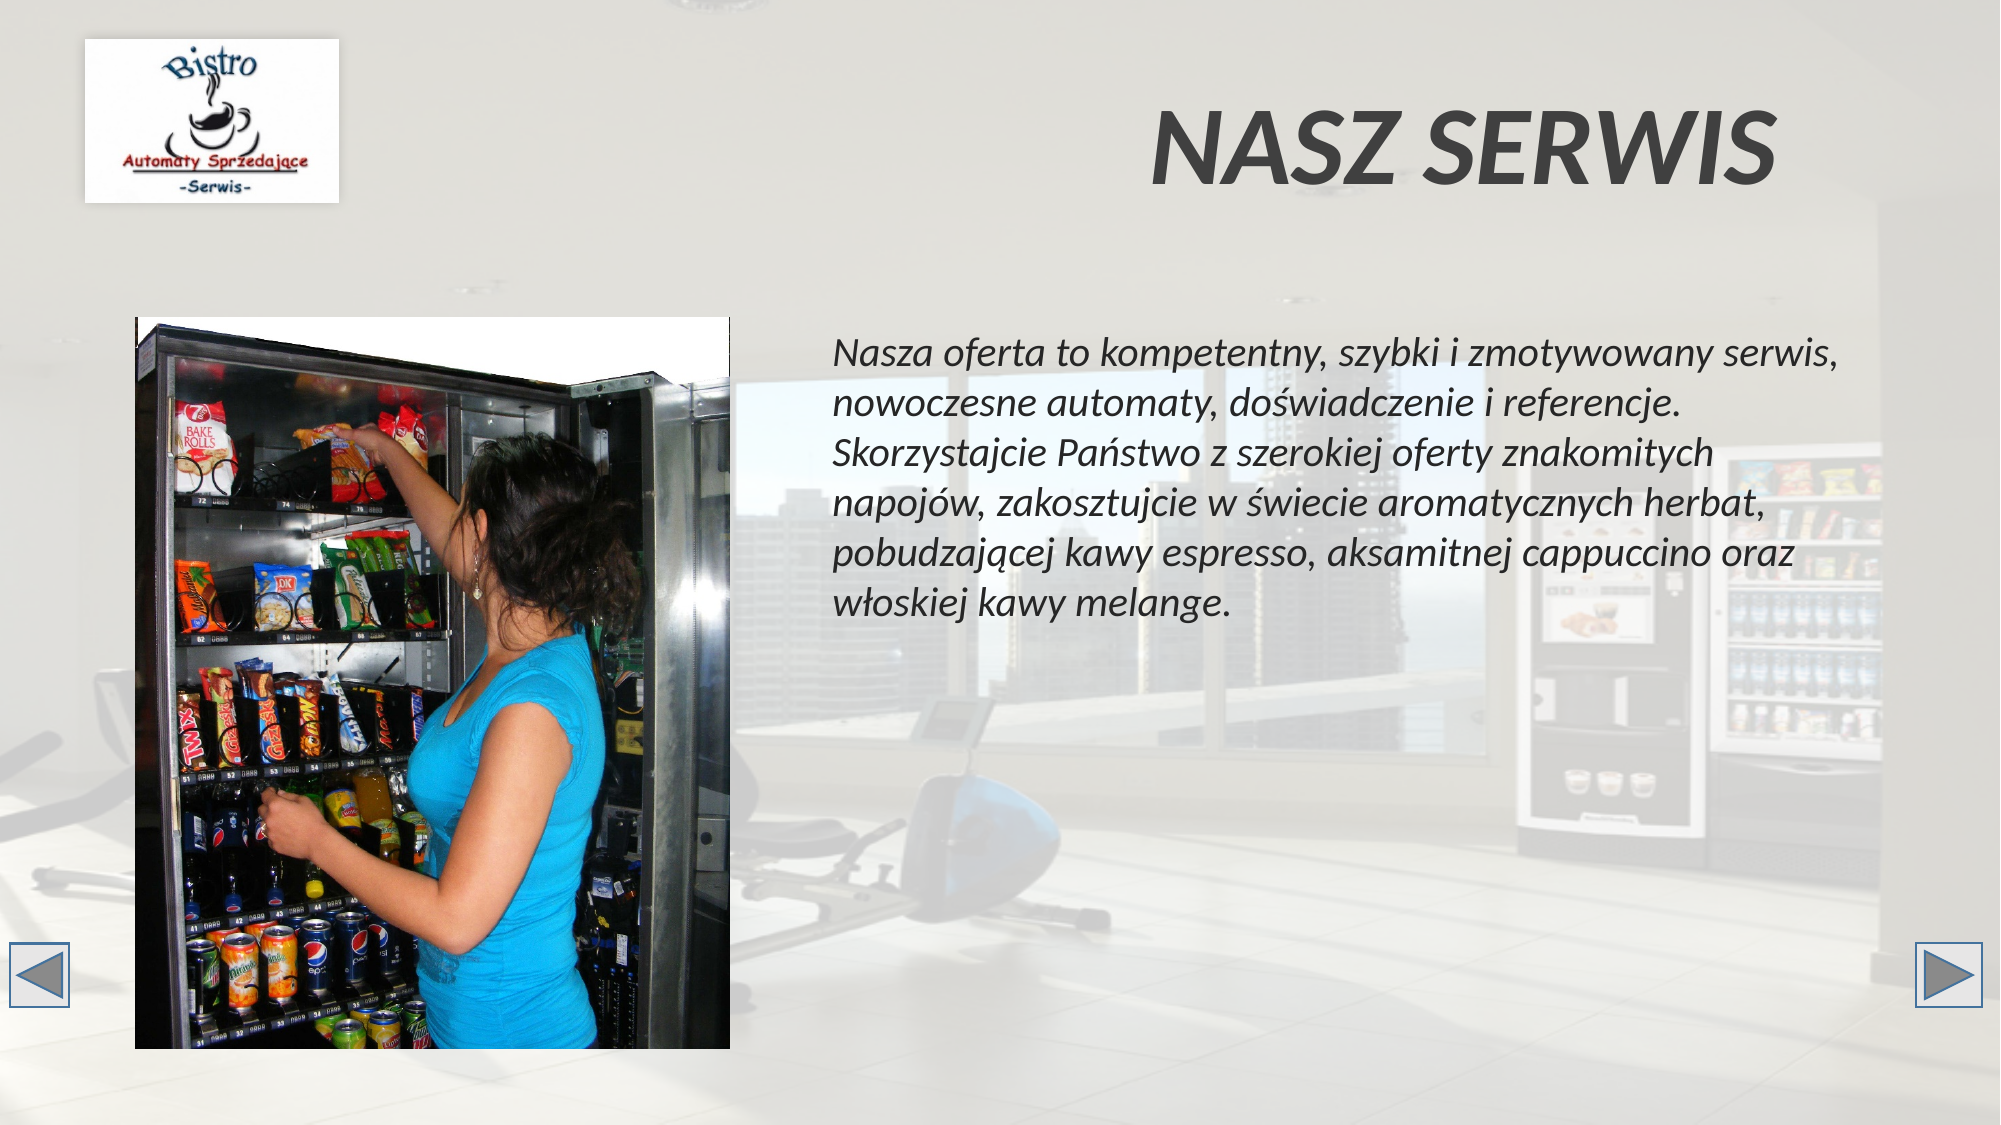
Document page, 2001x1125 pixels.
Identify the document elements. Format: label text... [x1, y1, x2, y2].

text_box Nasza oferta to kompetentny, szybki i zmotywowany serwis, nowoczesne automaty, doświadczenie i referencje. Skorzystajcie Państwo z szerokiej oferty znakomitych napojów, zakosztujcie w świecie aromatycznych herbat, pobudzającej kawy espresso, aksamitnej cappuccino oraz włoskiej kawy melange. [817, 317, 1877, 683]
text_box [9, 942, 70, 1008]
text_box [1915, 942, 1983, 1008]
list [85, 39, 339, 203]
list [135, 317, 730, 1049]
title NASZ SERWIS [1101, 39, 1826, 258]
